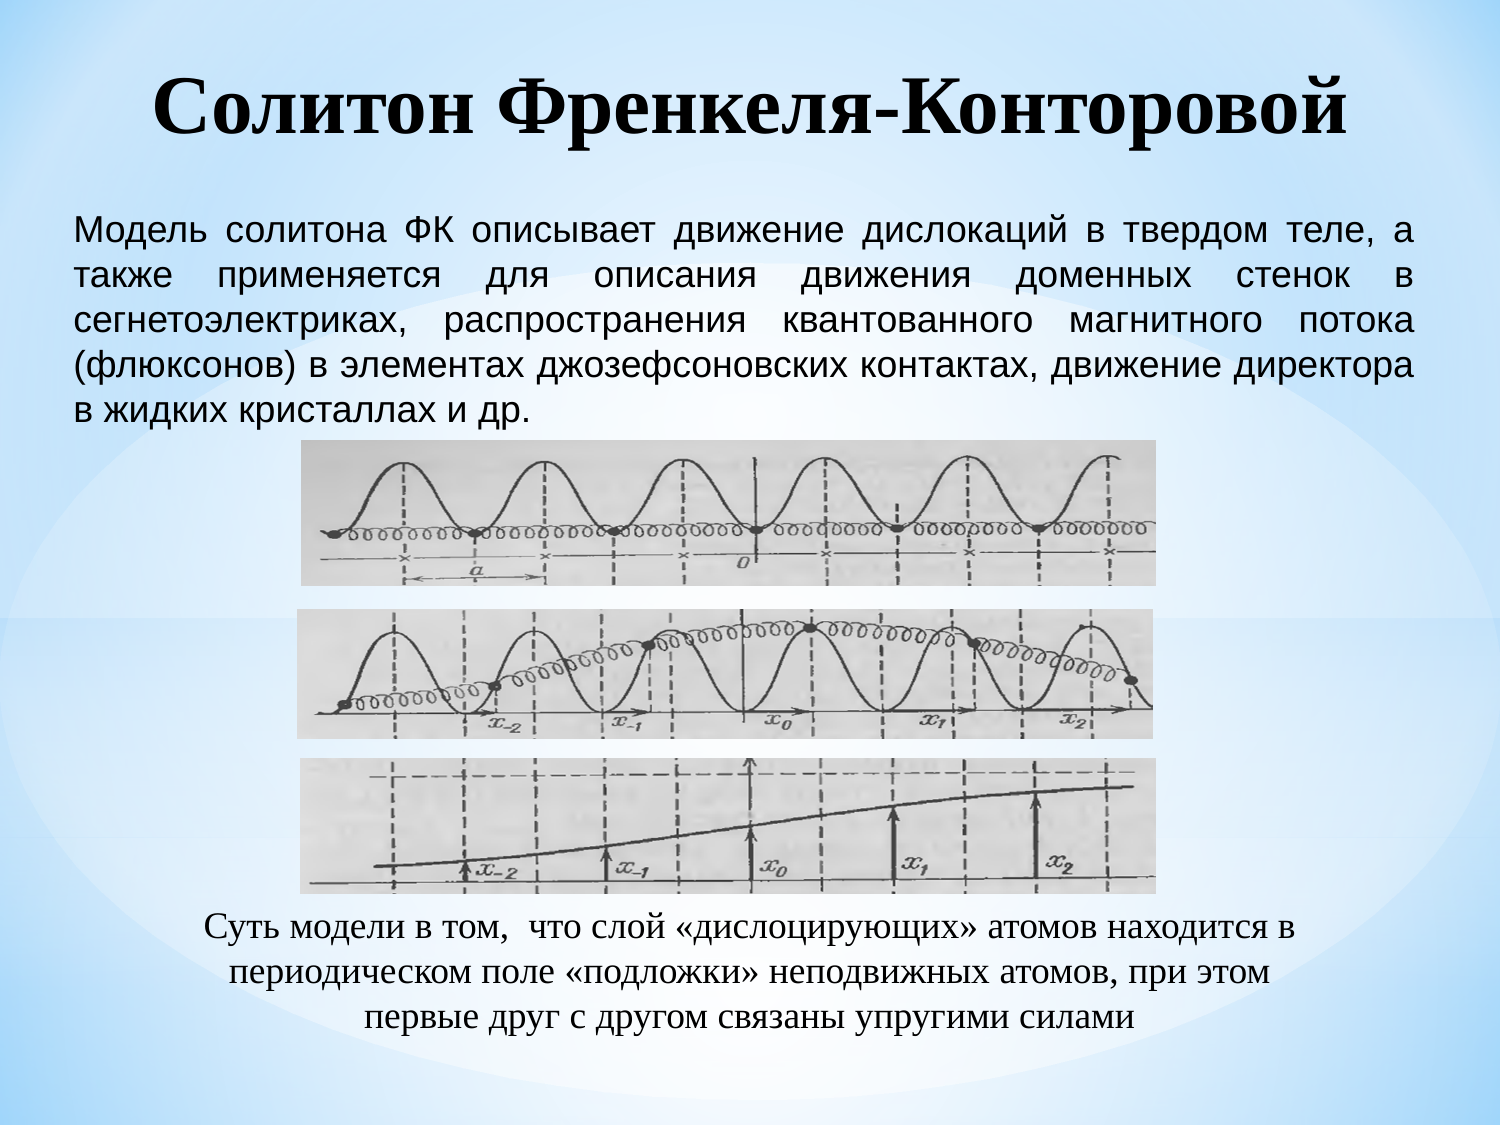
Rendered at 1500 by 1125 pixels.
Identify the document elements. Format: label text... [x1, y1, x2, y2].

picture [300, 440, 1157, 586]
text_box Солитон Френкеля-Конторовой [112, 42, 1388, 158]
picture [300, 758, 1156, 894]
picture [297, 609, 1153, 739]
text_box Модель солитона ФК описывает движение дислокаций в твердом теле, а также применяется для описания движения доменных стенок в сегнетоэлектриках, распространения квантованного магнитного потока (флюксонов) в элементах джозефсоновских контактах, движение директора в жидких кристаллах и др. [58, 197, 1430, 438]
text_box Суть модели в том, что слой «дислоцирующих» атомов находится в периодическом поле «подложки» неподвижных атомов, при этом первые друг с другом связаны упругими силами [159, 893, 1341, 1043]
